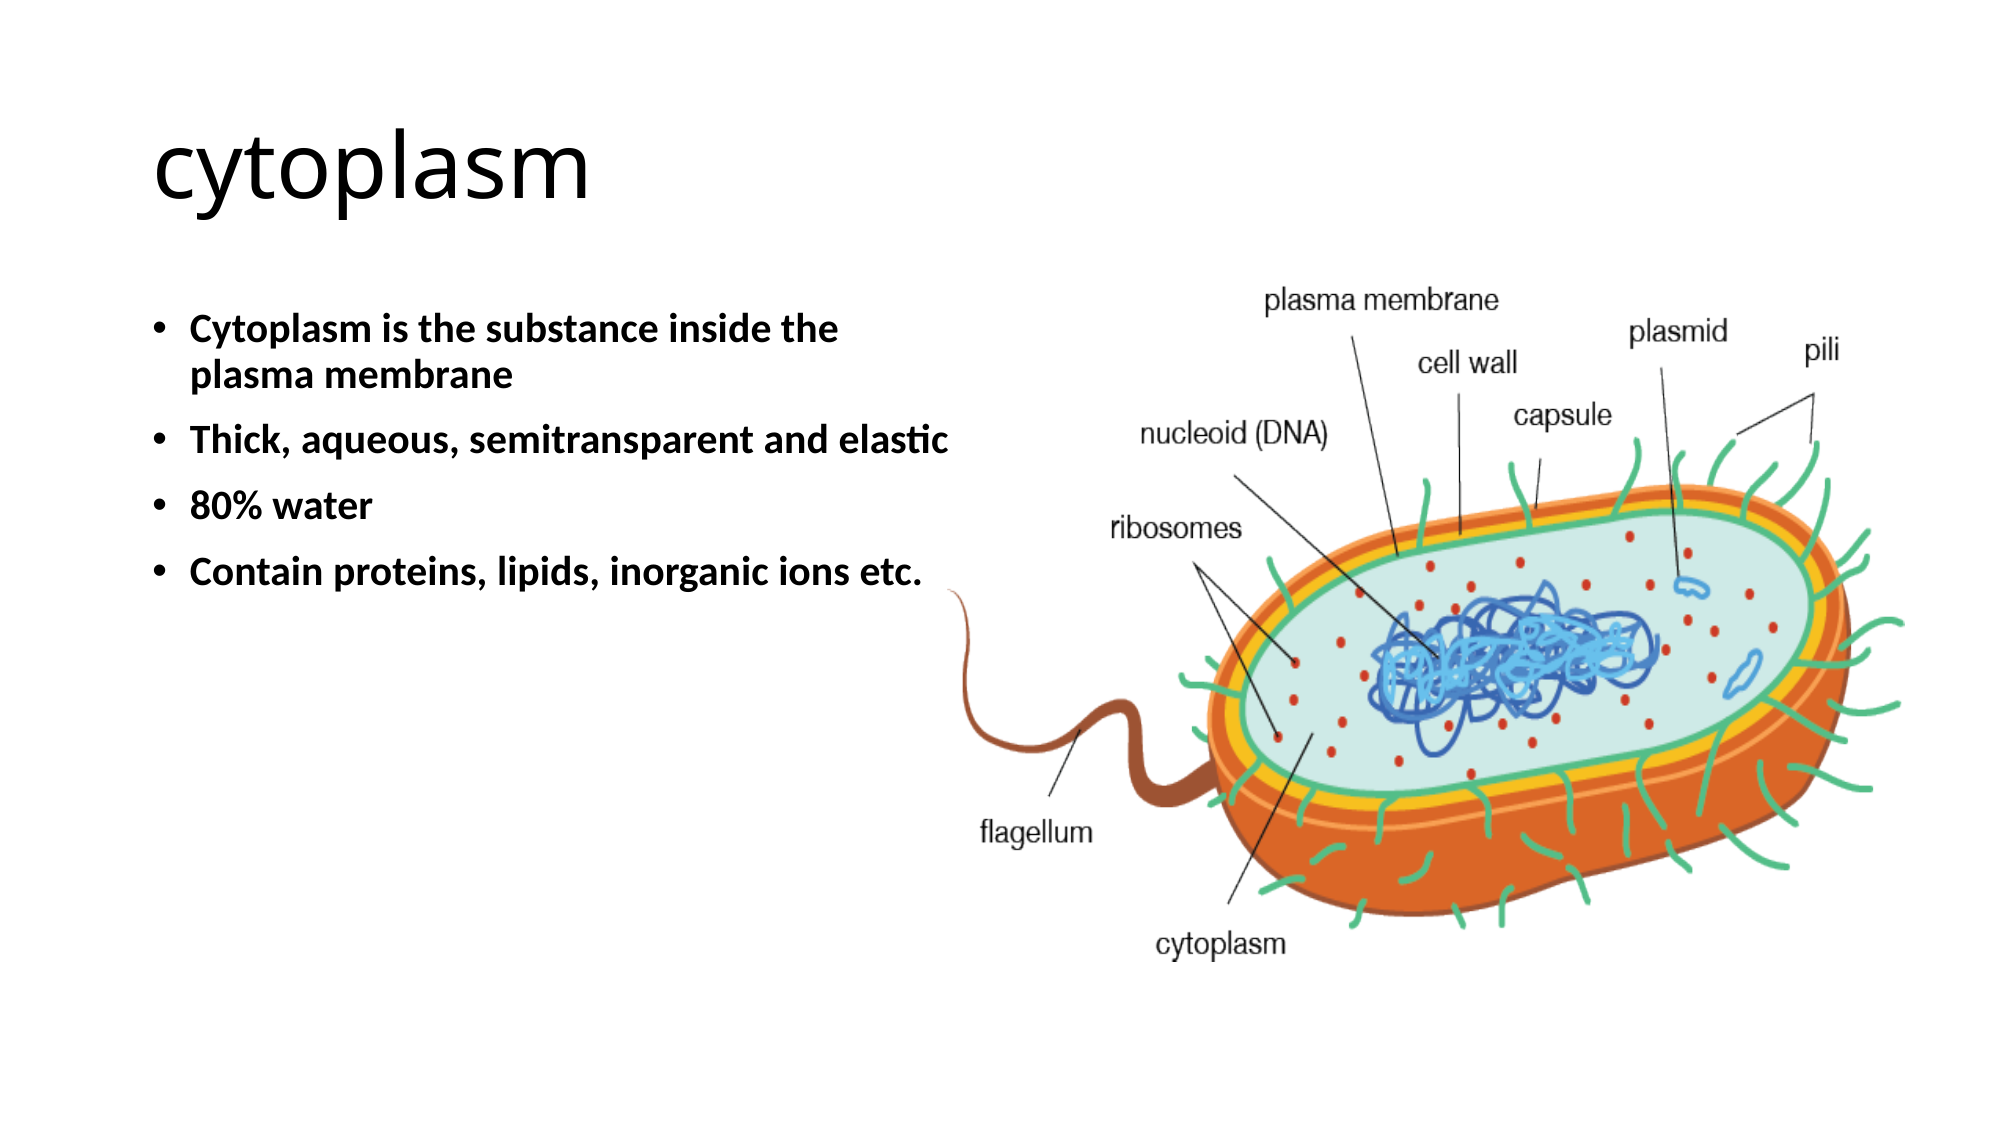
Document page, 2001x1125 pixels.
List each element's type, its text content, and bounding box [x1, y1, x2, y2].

title cytoplasm [137, 59, 1863, 278]
list Cytoplasm is the substance inside the plasma membrane Thick, aqueous, semitransparent and elastic 80% water Contain proteins, lipids, inorganic ions etc. [137, 299, 988, 1014]
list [947, 281, 1905, 962]
